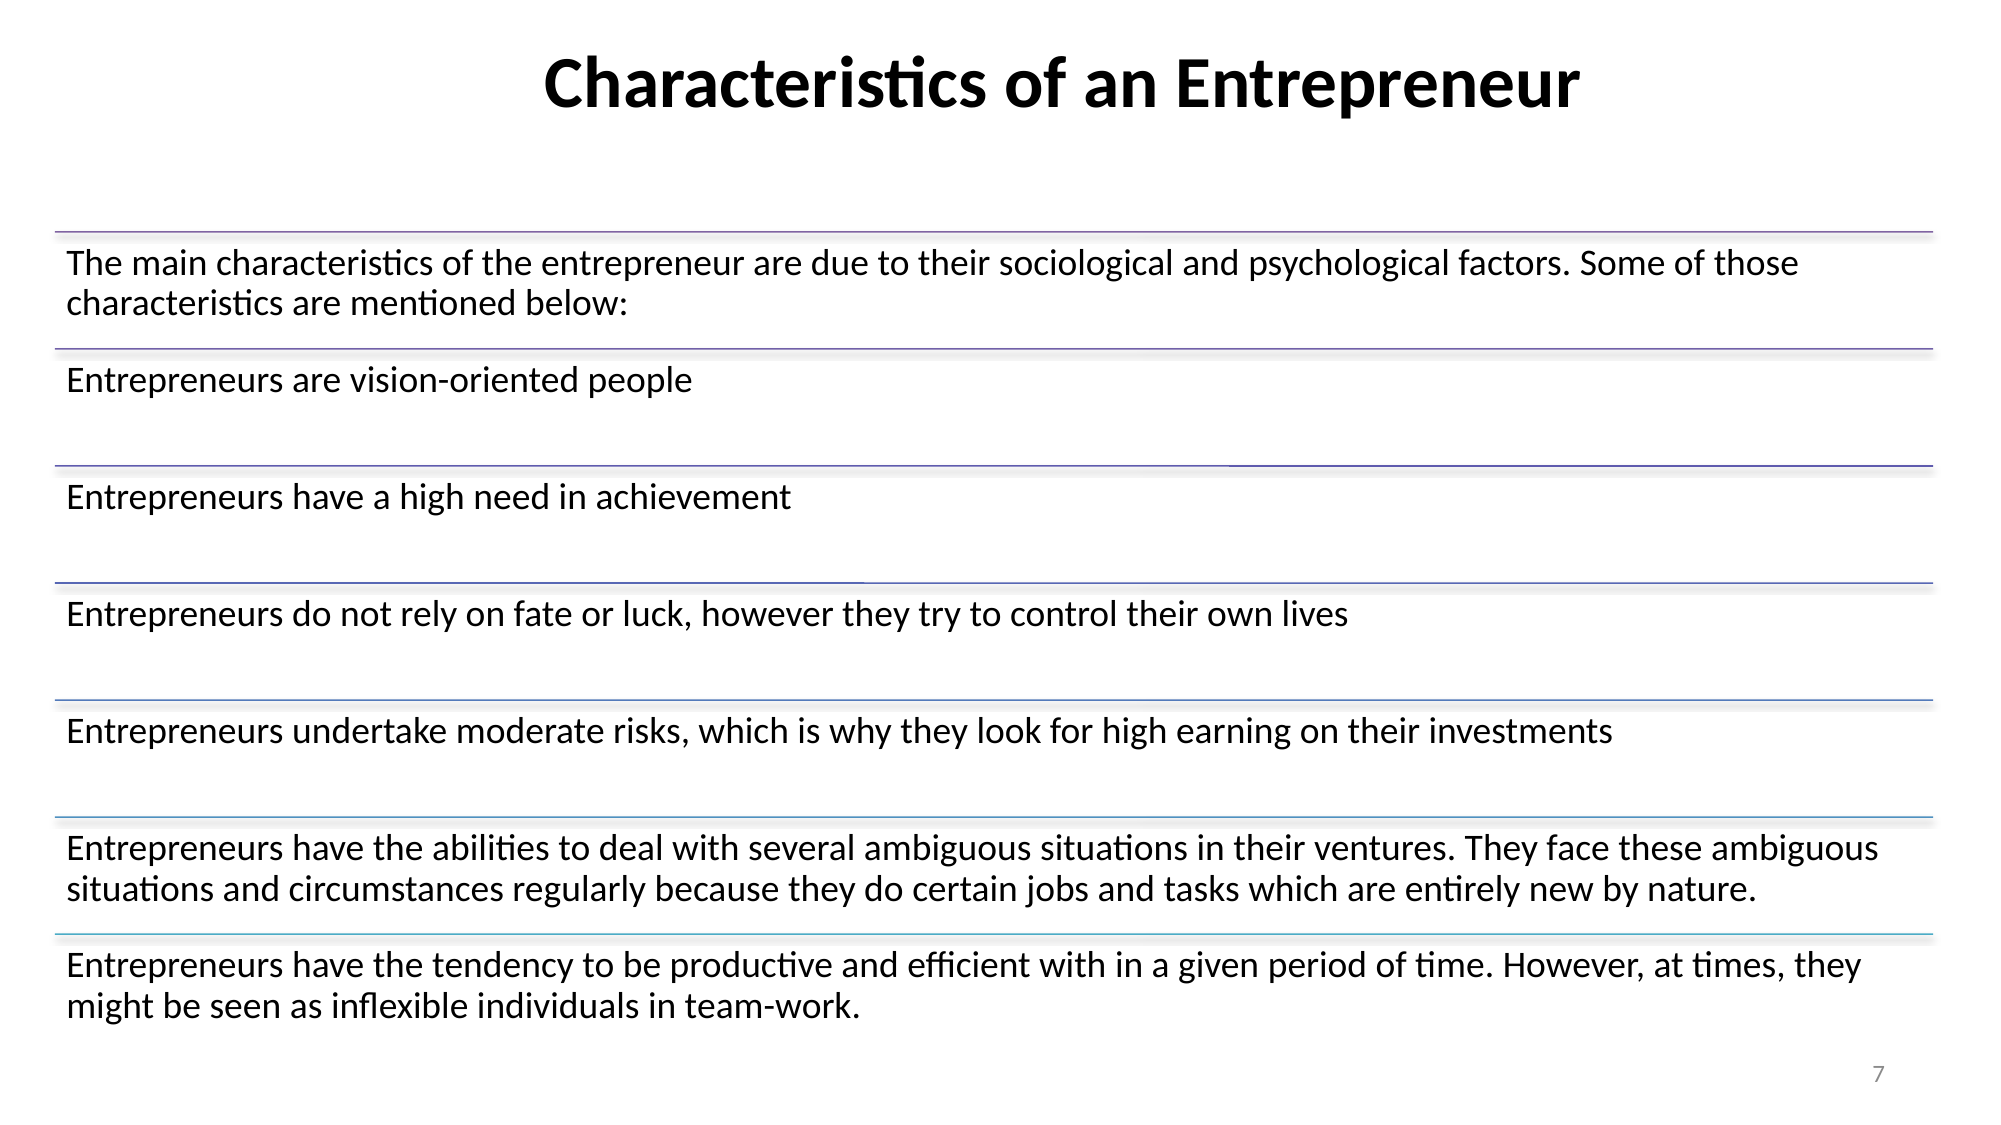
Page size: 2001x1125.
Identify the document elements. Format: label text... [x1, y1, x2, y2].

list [54, 231, 1934, 1052]
slide_number 7 [1433, 1063, 1900, 1103]
title Characteristics of an Entrepreneur [244, 26, 1834, 130]
